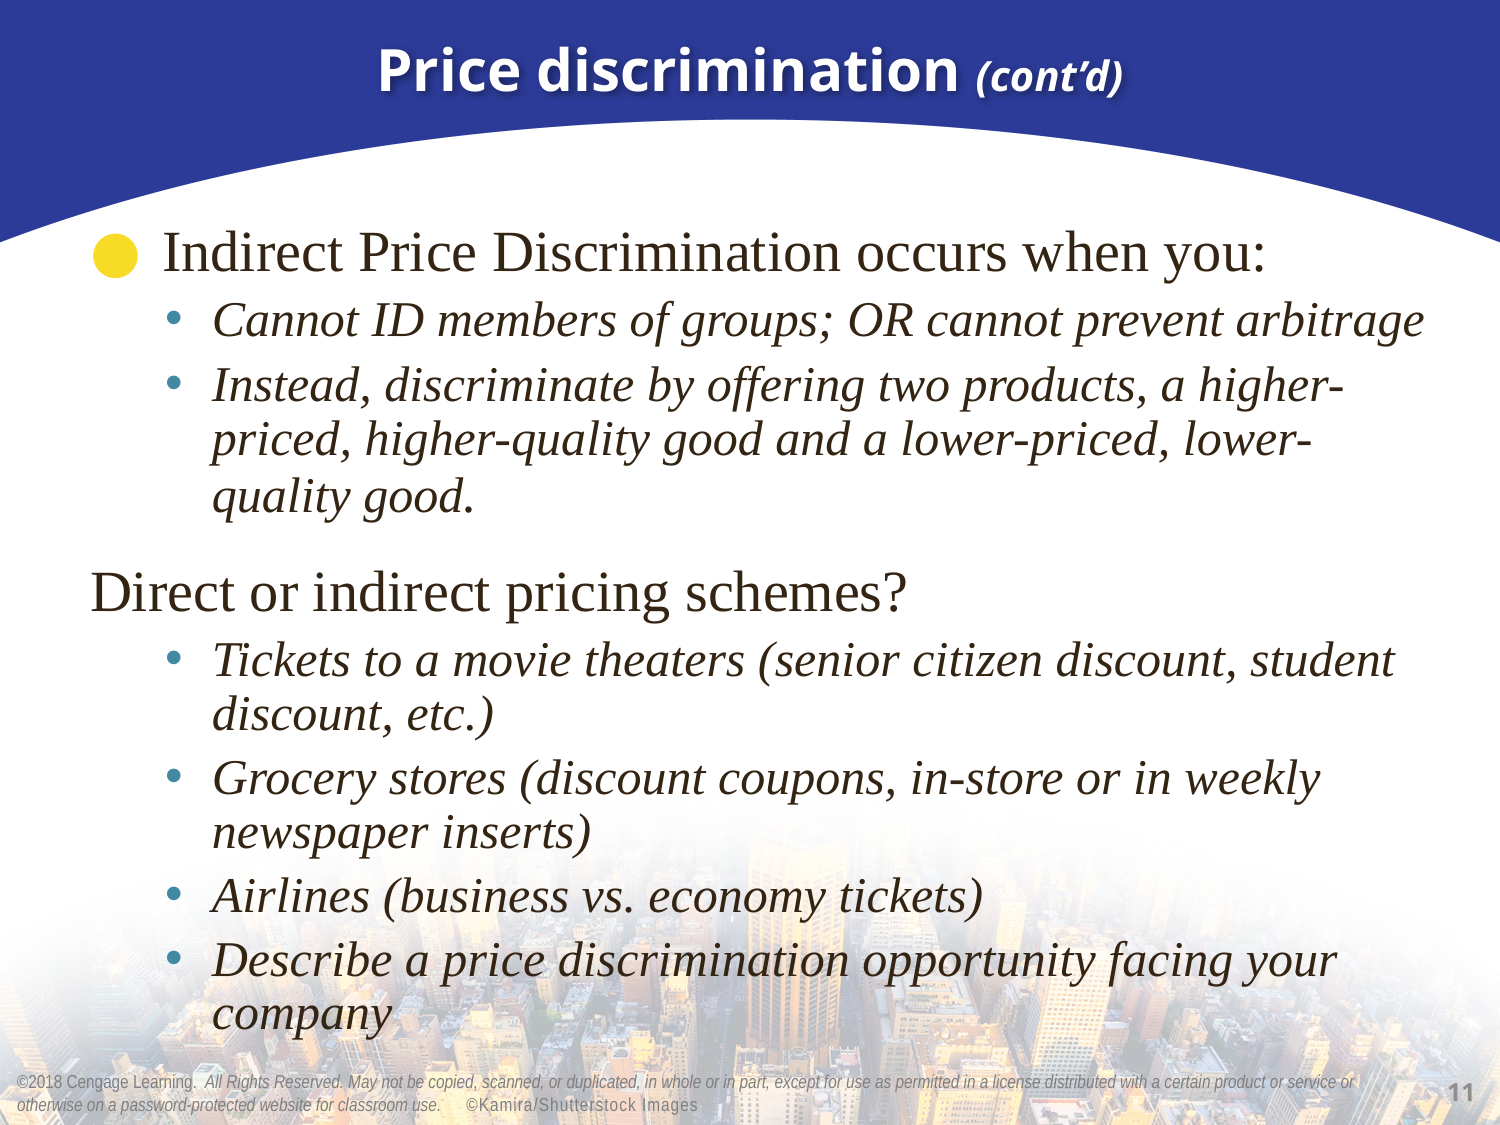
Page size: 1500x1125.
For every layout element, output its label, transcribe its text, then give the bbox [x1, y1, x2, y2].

slide_number 11 [1140, 1064, 1491, 1124]
list Indirect Price Discrimination occurs when you: Cannot ID members of groups; OR cannot prevent arbitrage Instead, discriminate by offering two products, a higher-priced, higher-quality good and a lower-priced, lower-quality good. Direct or indirect pricing schemes? Tickets to a movie theaters (senior citizen discount, student discount, etc.) Grocery stores (discount coupons, in-store or in weekly newspaper inserts) Airlines (business vs. economy tickets) Describe a price discrimination opportunity facing your company [75, 205, 1456, 1005]
picture [0, 0, 1500, 1125]
title Price discrimination (cont’d) [75, 0, 1425, 135]
